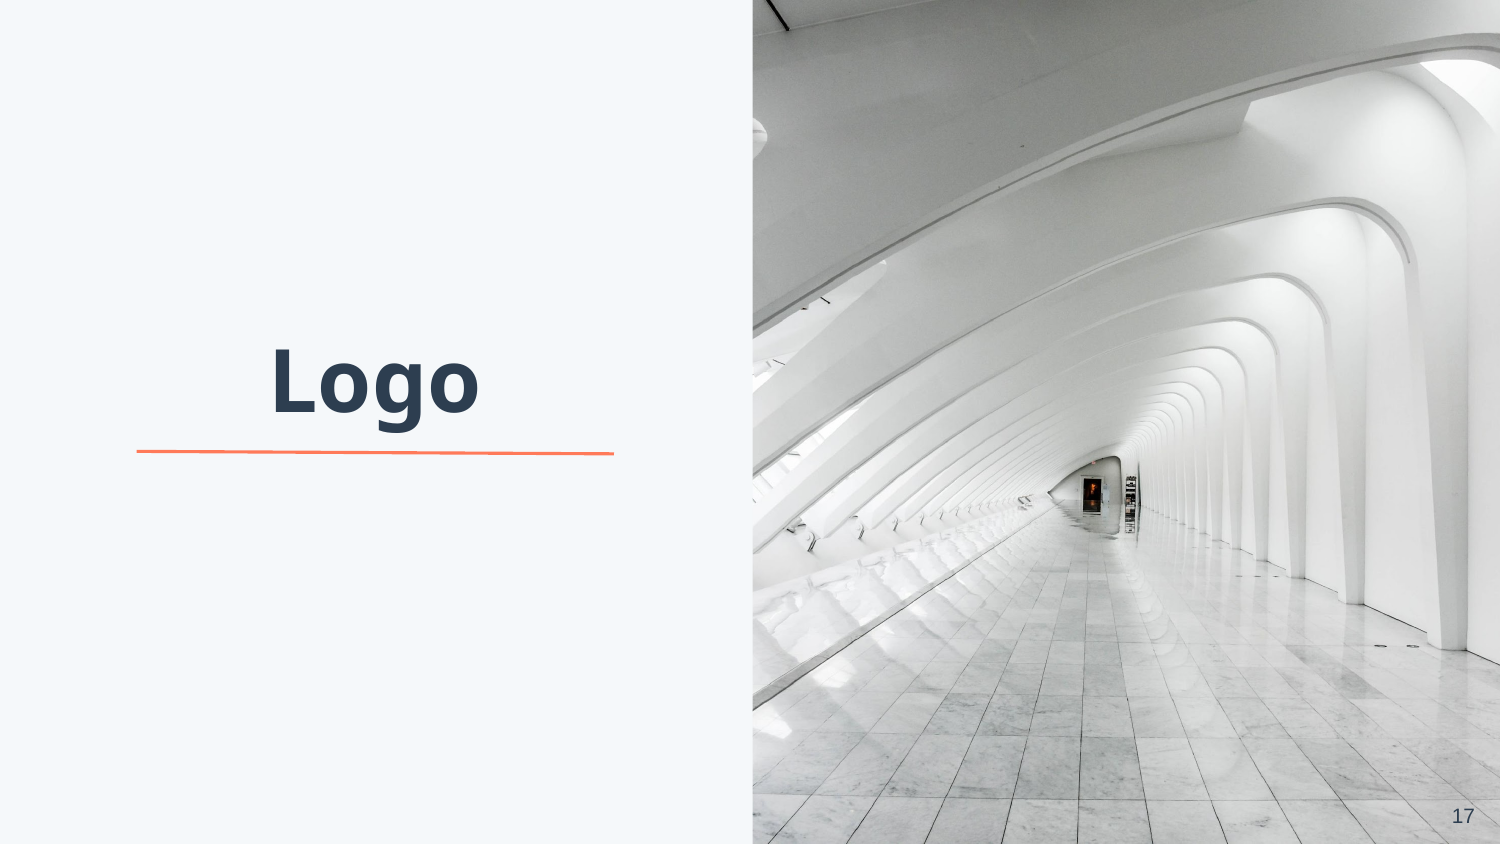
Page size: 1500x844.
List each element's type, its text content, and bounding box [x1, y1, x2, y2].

title Logo [43, 202, 708, 446]
picture [750, 0, 1500, 844]
